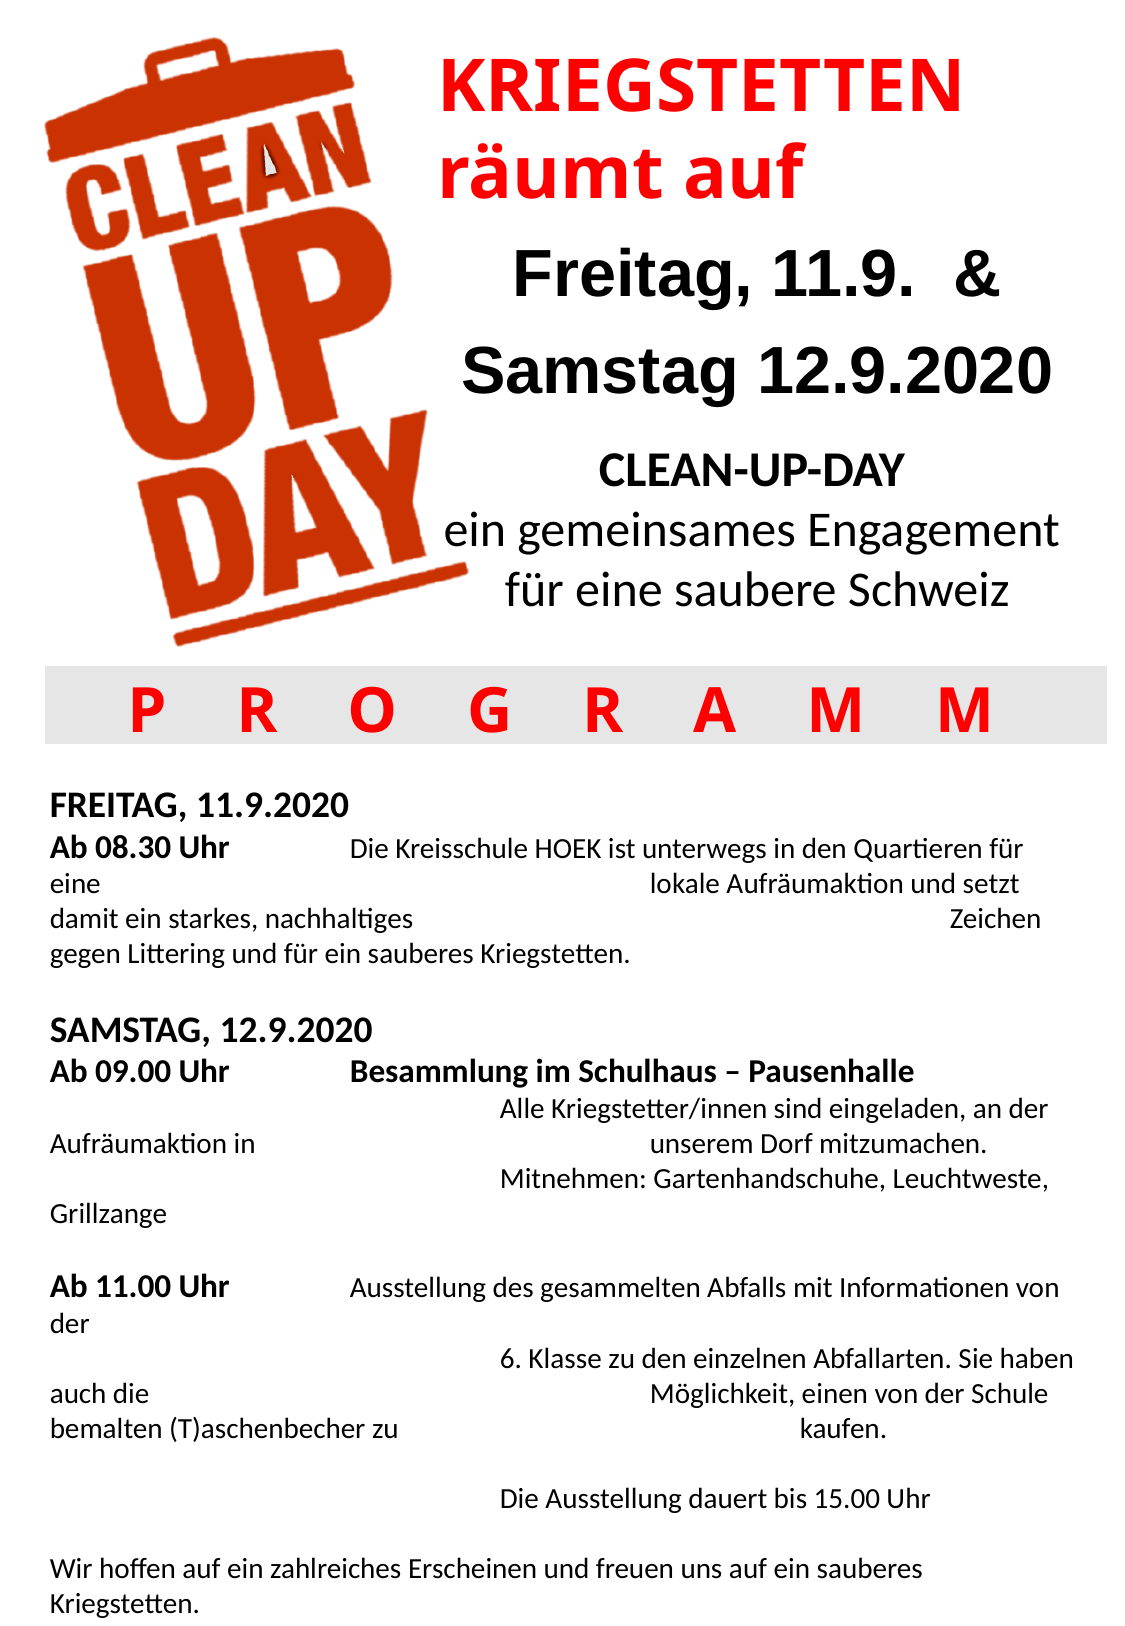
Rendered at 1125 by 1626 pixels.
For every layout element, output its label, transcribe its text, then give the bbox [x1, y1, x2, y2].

text_box P R O G R A M M FREITAG, 11.9.2020 Ab 08.30 Uhr Die Kreisschule HOEK ist unterwegs in den Quartieren für eine lokale Aufräumaktion und setzt damit ein starkes, nachhaltiges Zeichen gegen Littering und für ein sauberes Kriegstetten. SAMSTAG, 12.9.2020 Ab 09.00 Uhr Besammlung im Schulhaus – Pausenhalle Alle Kriegstetter/innen sind eingeladen, an der Aufräumaktion in unserem Dorf mitzumachen. Mitnehmen: Gartenhandschuhe, Leuchtweste, Grillzange Ab 11.00 Uhr Ausstellung des gesammelten Abfalls mit Informationen von der 6. Klasse zu den einzelnen Abfallarten. Sie haben auch die Möglichkeit, einen von der Schule bemalten (T)aschenbecher zu kaufen. Die Ausstellung dauert bis 15.00 Uhr Wir hoffen auf ein zahlreiches Erscheinen und freuen uns auf ein sauberes Kriegstetten. OK Clean Up Day, Kreisschule HOEK und Gemeinde Kriegstetten. Bei Fragen bitte melden bei: Loes Burri, Tel. 032 675 27 06 [35, 662, 1095, 1625]
text_box [1095, 665, 1108, 745]
text_box KRIEGSTETTEN räumt auf Freitag, 11.9. & Samstag 12.9.2020 CLEAN-UP-DAY ein gemeinsames Engagement für eine saubere Schweiz [422, 31, 1093, 704]
picture [0, 0, 460, 662]
